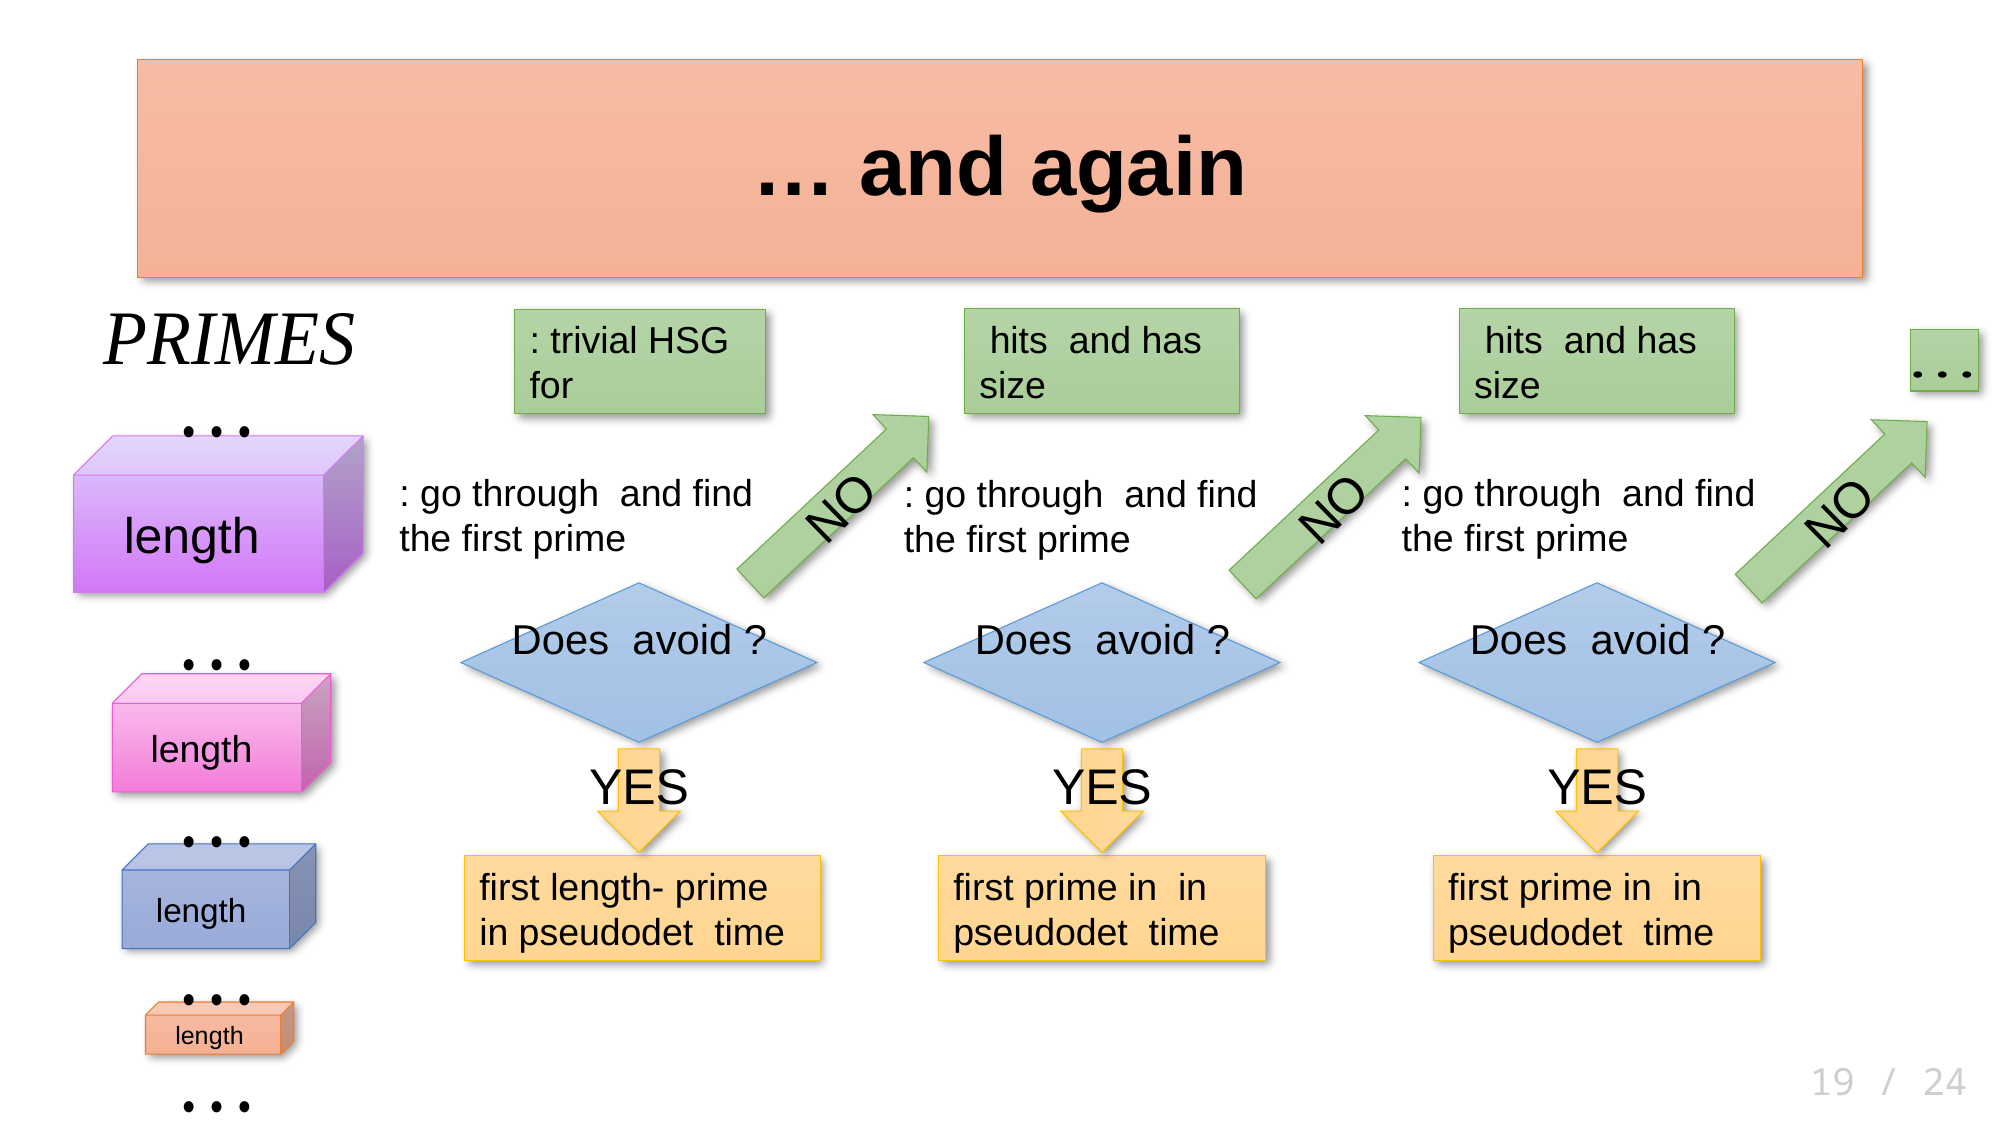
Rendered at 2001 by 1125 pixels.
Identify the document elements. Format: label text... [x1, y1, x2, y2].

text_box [923, 582, 1280, 743]
text_box 19 / 24 [1794, 1050, 2000, 1110]
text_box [1026, 747, 1178, 853]
title … and again [137, 59, 1863, 278]
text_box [73, 353, 364, 1125]
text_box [1715, 465, 1961, 550]
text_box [563, 747, 715, 853]
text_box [1209, 461, 1455, 545]
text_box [1521, 747, 1673, 853]
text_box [1418, 582, 1776, 743]
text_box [460, 582, 817, 743]
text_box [717, 460, 962, 544]
